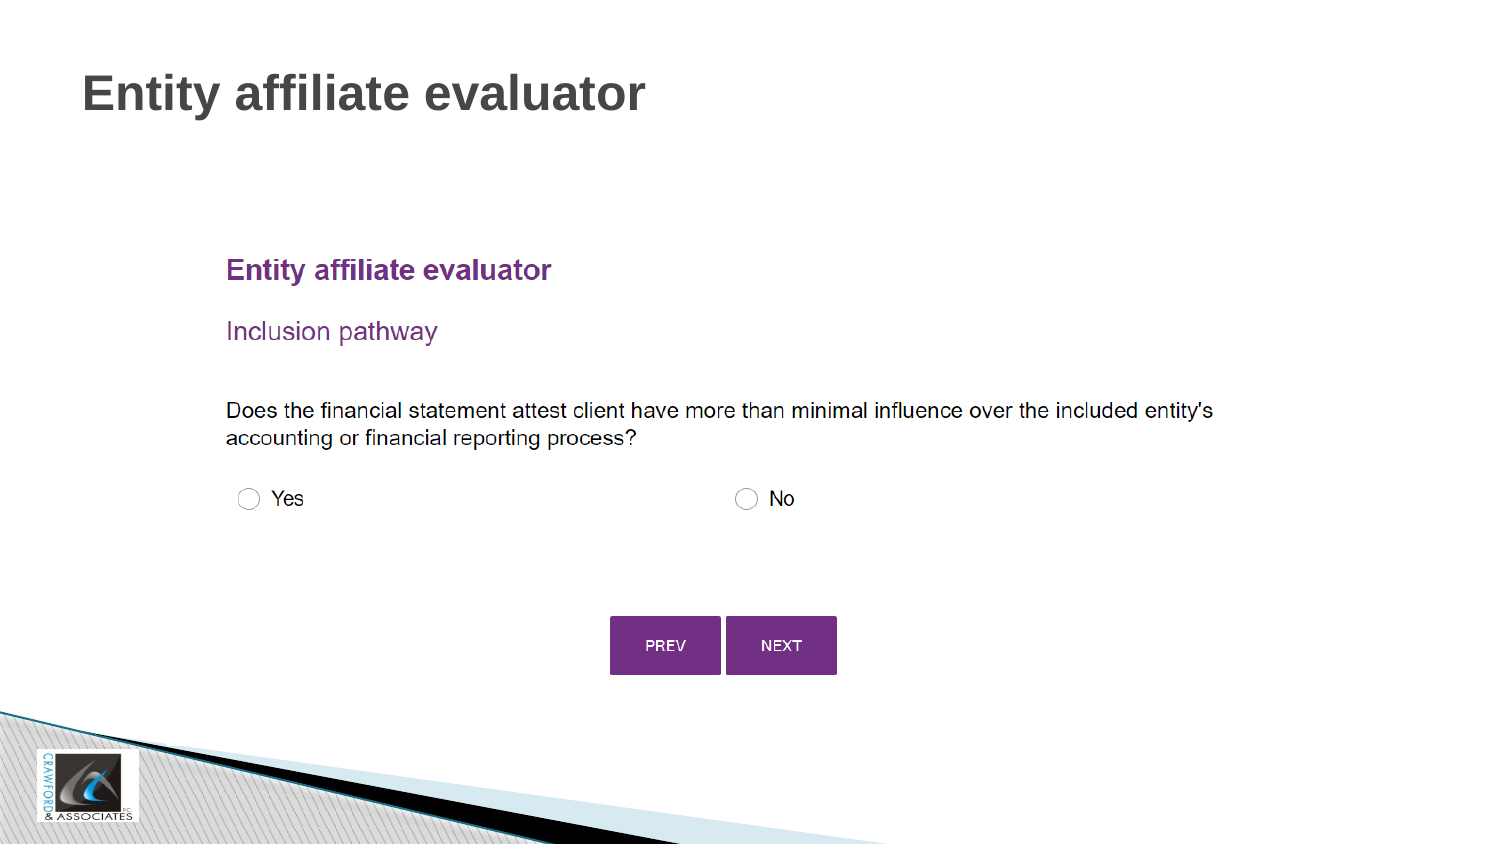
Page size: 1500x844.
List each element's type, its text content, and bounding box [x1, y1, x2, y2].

picture [37, 749, 139, 822]
title Entity affiliate evaluator [81, 60, 1357, 157]
picture [167, 196, 1272, 746]
